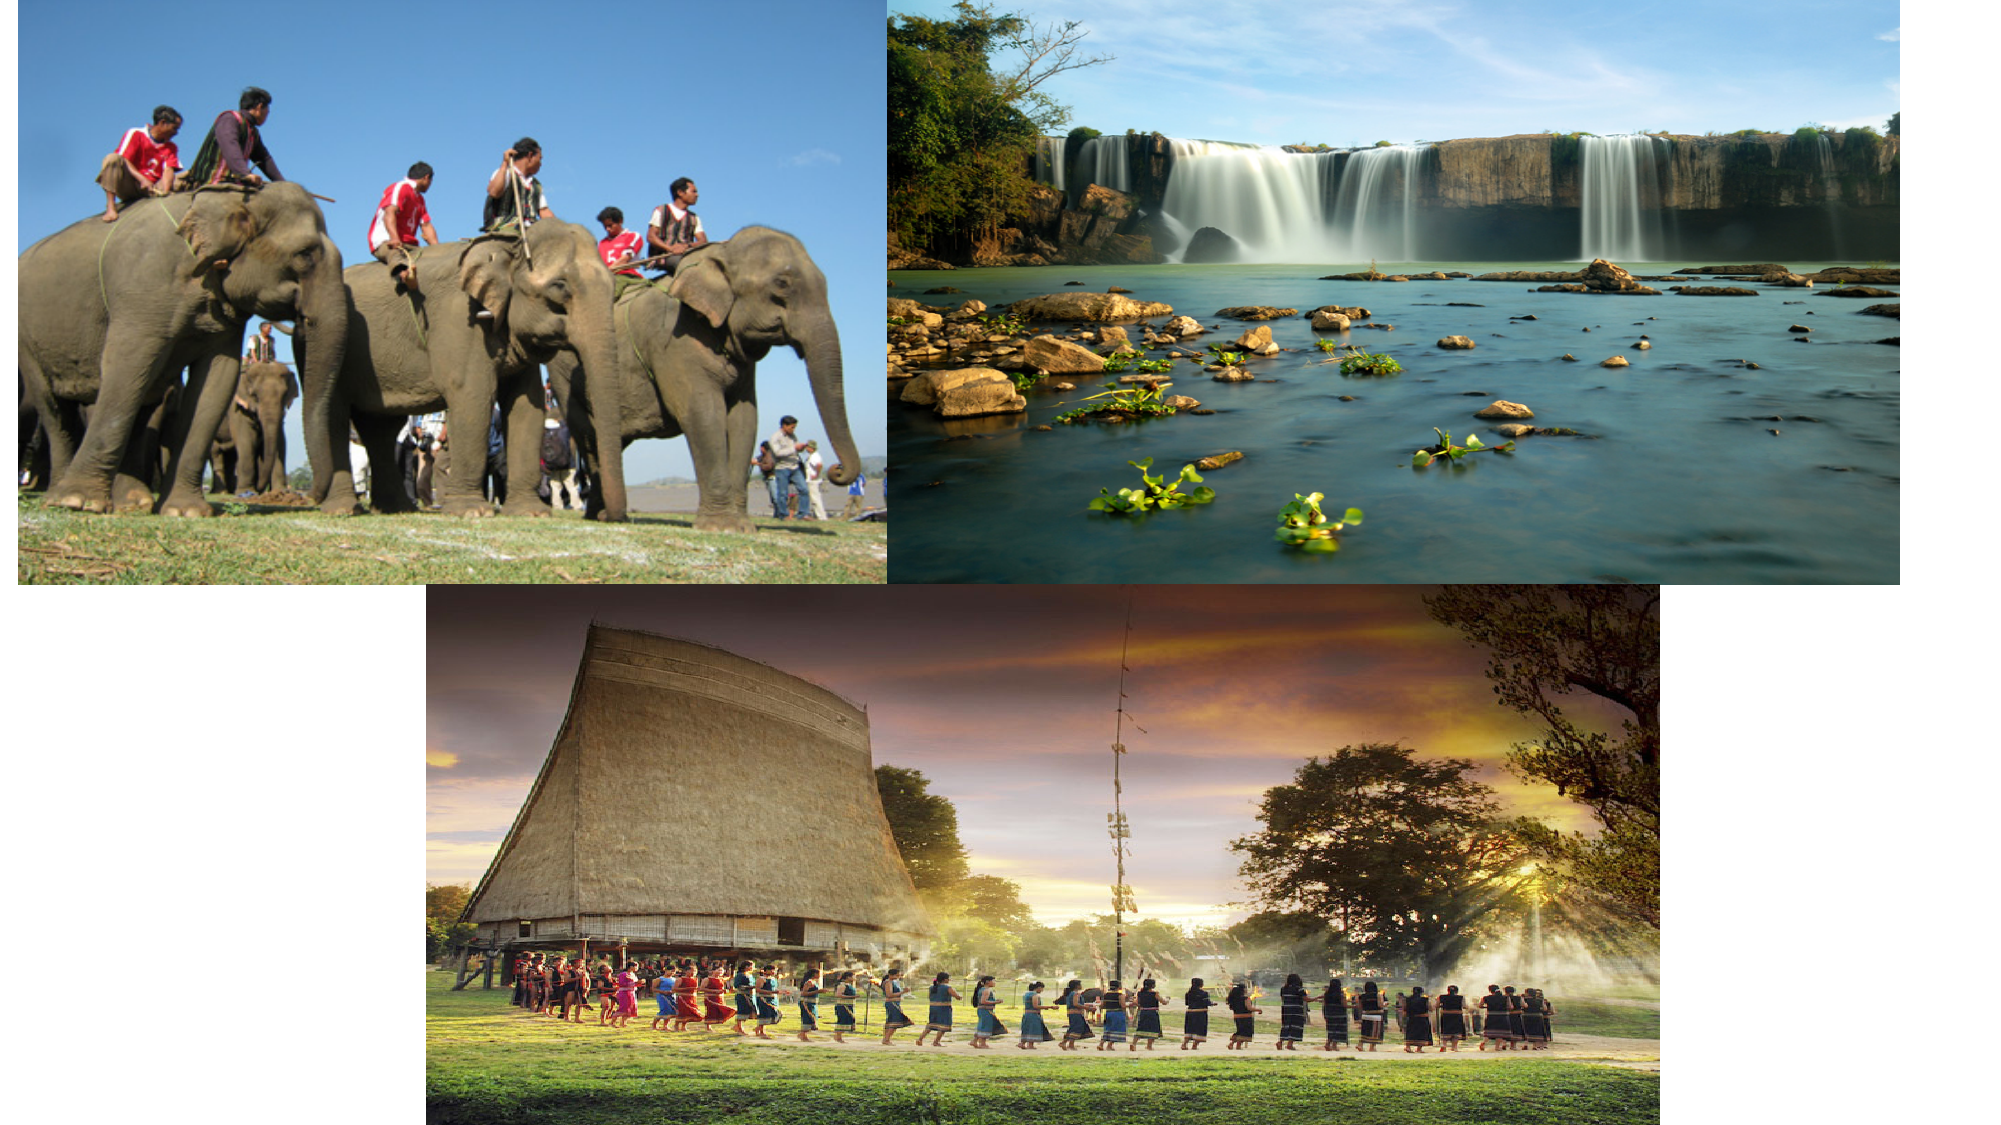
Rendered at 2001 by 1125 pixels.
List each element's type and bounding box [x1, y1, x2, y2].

list [17, 0, 885, 585]
picture [426, 0, 1901, 1125]
